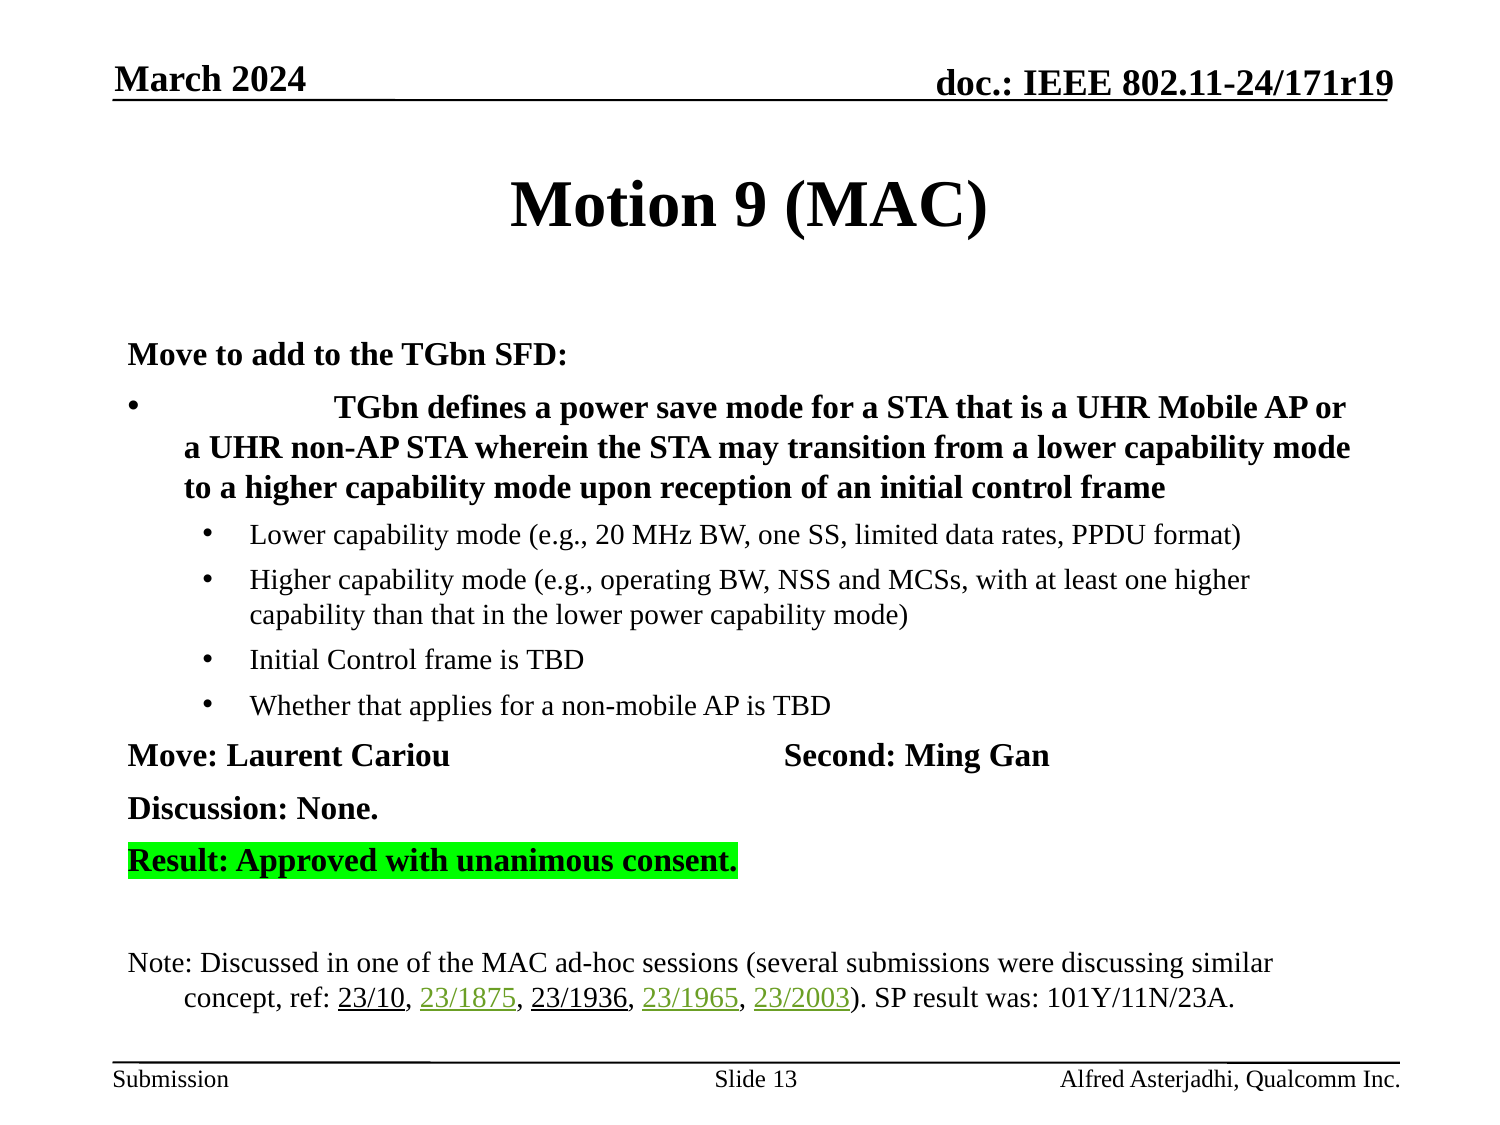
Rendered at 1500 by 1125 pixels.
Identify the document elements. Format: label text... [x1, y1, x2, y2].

slide_number Slide 13 [712, 1061, 800, 1123]
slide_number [114, 54, 423, 100]
list Move to add to the TGbn SFD: TGbn defines a power save mode for a STA that is a UHR Mobile AP or a UHR non-AP STA wherein the STA may transition from a lower capability mode to a higher capability mode upon reception of an initial control frame Lower capability mode (e.g., 20 MHz BW, one SS, limited data rates, PPDU format) Higher capability mode (e.g., operating BW, NSS and MCSs, with at least one higher capability than that in the lower power capability mode) Initial Control frame is TBD Whether that applies for a non-mobile AP is TBD Move: Laurent Cariou Second: Ming Gan Discussion: None. Result: Approved with unanimous consent. Note: Discussed in one of the MAC ad-hoc sessions (several submissions were discussing similar concept, ref: 23/10, 23/1875, 23/1936, 23/1965, 23/2003). SP result was: 101Y/11N/23A. [112, 324, 1388, 1063]
title Motion 9 (MAC) [112, 112, 1388, 288]
footer Alfred Asterjadhi, Qualcomm Inc. [878, 1061, 1402, 1093]
